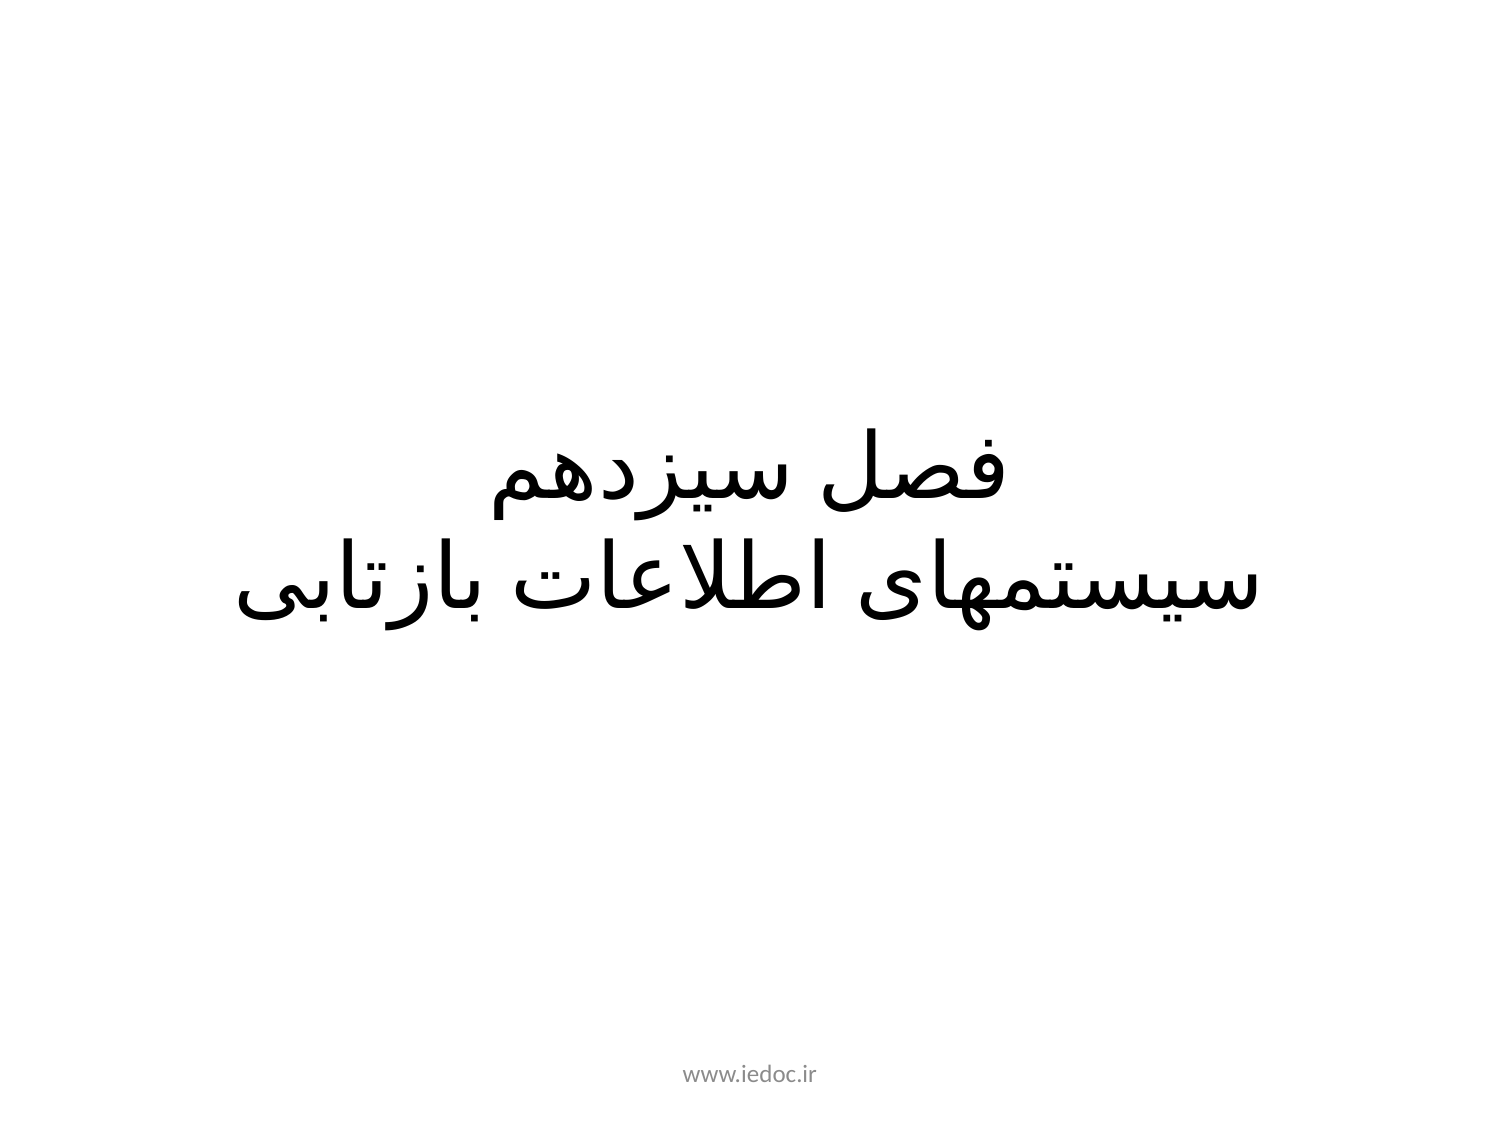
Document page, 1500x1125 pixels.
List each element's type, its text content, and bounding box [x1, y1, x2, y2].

footer www.iedoc.ir [512, 1042, 988, 1103]
title فصل سیزدهم سیستمهای اطلاعات بازتابی [75, 45, 1425, 988]
